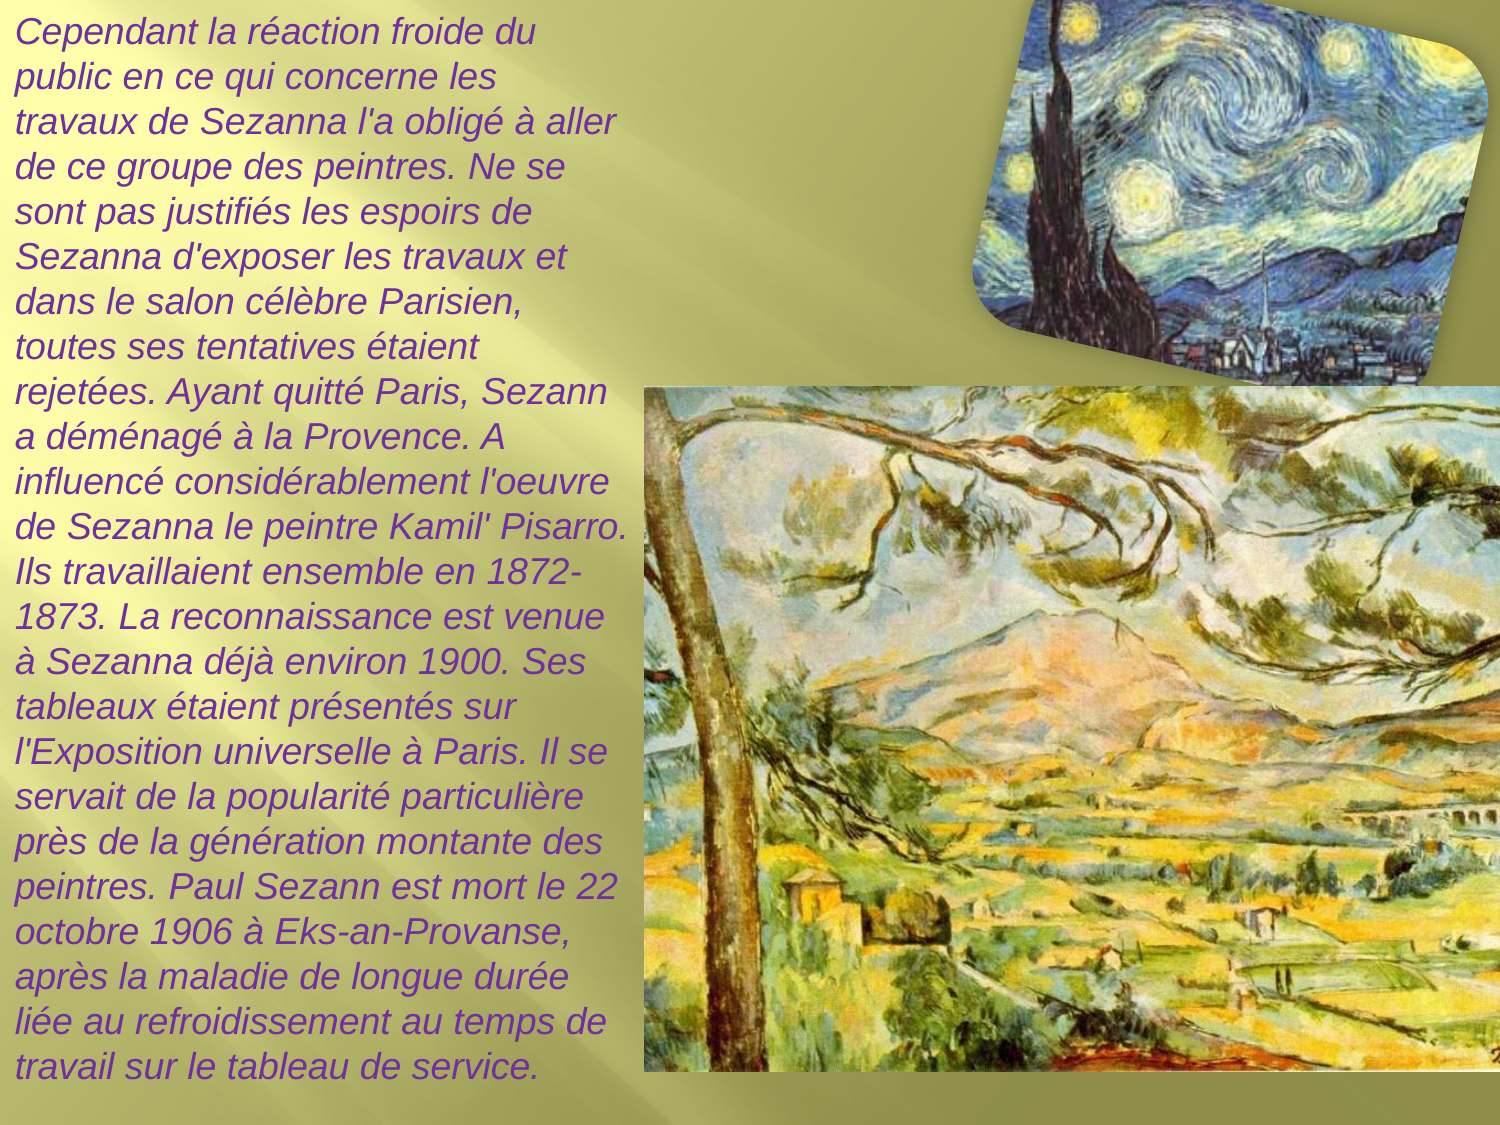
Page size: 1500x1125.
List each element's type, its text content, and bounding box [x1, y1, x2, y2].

text_box Cependant la réaction froide du public en ce qui concerne les travaux de Sezanna l'a obligé à aller de ce groupe des peintres. Ne se sont pas justifiés les espoirs de Sezanna d'exposer les travaux et dans le salon célèbre Parisien, toutes ses tentatives étaient rejetées. Ayant quitté Paris, Sezann a déménagé à la Provence. A influencé considérablement l'oeuvre de Sezanna le peintre Kamil' Pisarro. Ils travaillaient ensemble en 1872-1873. La reconnaissance est venue à Sezanna déjà environ 1900. Ses tableaux étaient présentés sur l'Exposition universelle à Paris. Il se servait de la popularité particulière près de la génération montante des peintres. Paul Sezann est mort le 22 octobre 1906 à Eks-an-Provanse, après la maladie de longue durée liée au refroidissement au temps de travail sur le tableau de service. [0, 0, 645, 1095]
picture [644, 0, 1500, 1072]
